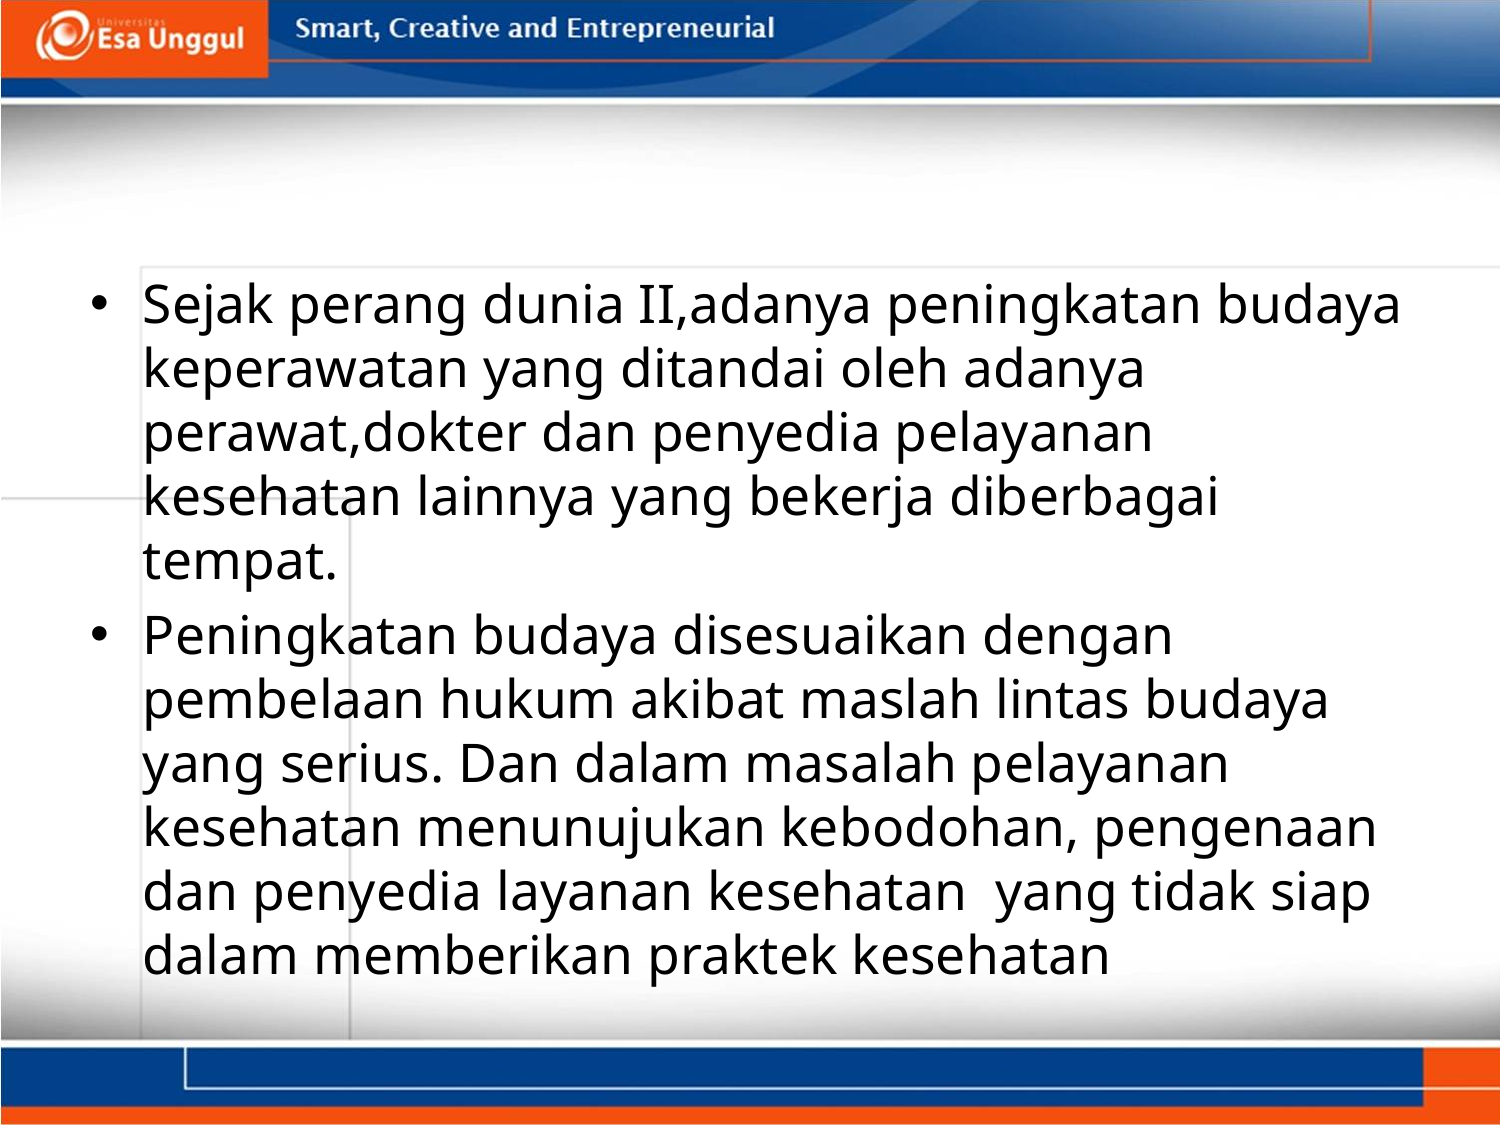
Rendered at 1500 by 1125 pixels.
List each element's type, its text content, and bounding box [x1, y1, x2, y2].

list Sejak perang dunia II,adanya peningkatan budaya keperawatan yang ditandai oleh adanya perawat,dokter dan penyedia pelayanan kesehatan lainnya yang bekerja diberbagai tempat. Peningkatan budaya disesuaikan dengan pembelaan hukum akibat maslah lintas budaya yang serius. Dan dalam masalah pelayanan kesehatan menunujukan kebodohan, pengenaan dan penyedia layanan kesehatan yang tidak siap dalam memberikan praktek kesehatan [75, 262, 1425, 1005]
picture [0, 0, 1500, 1125]
